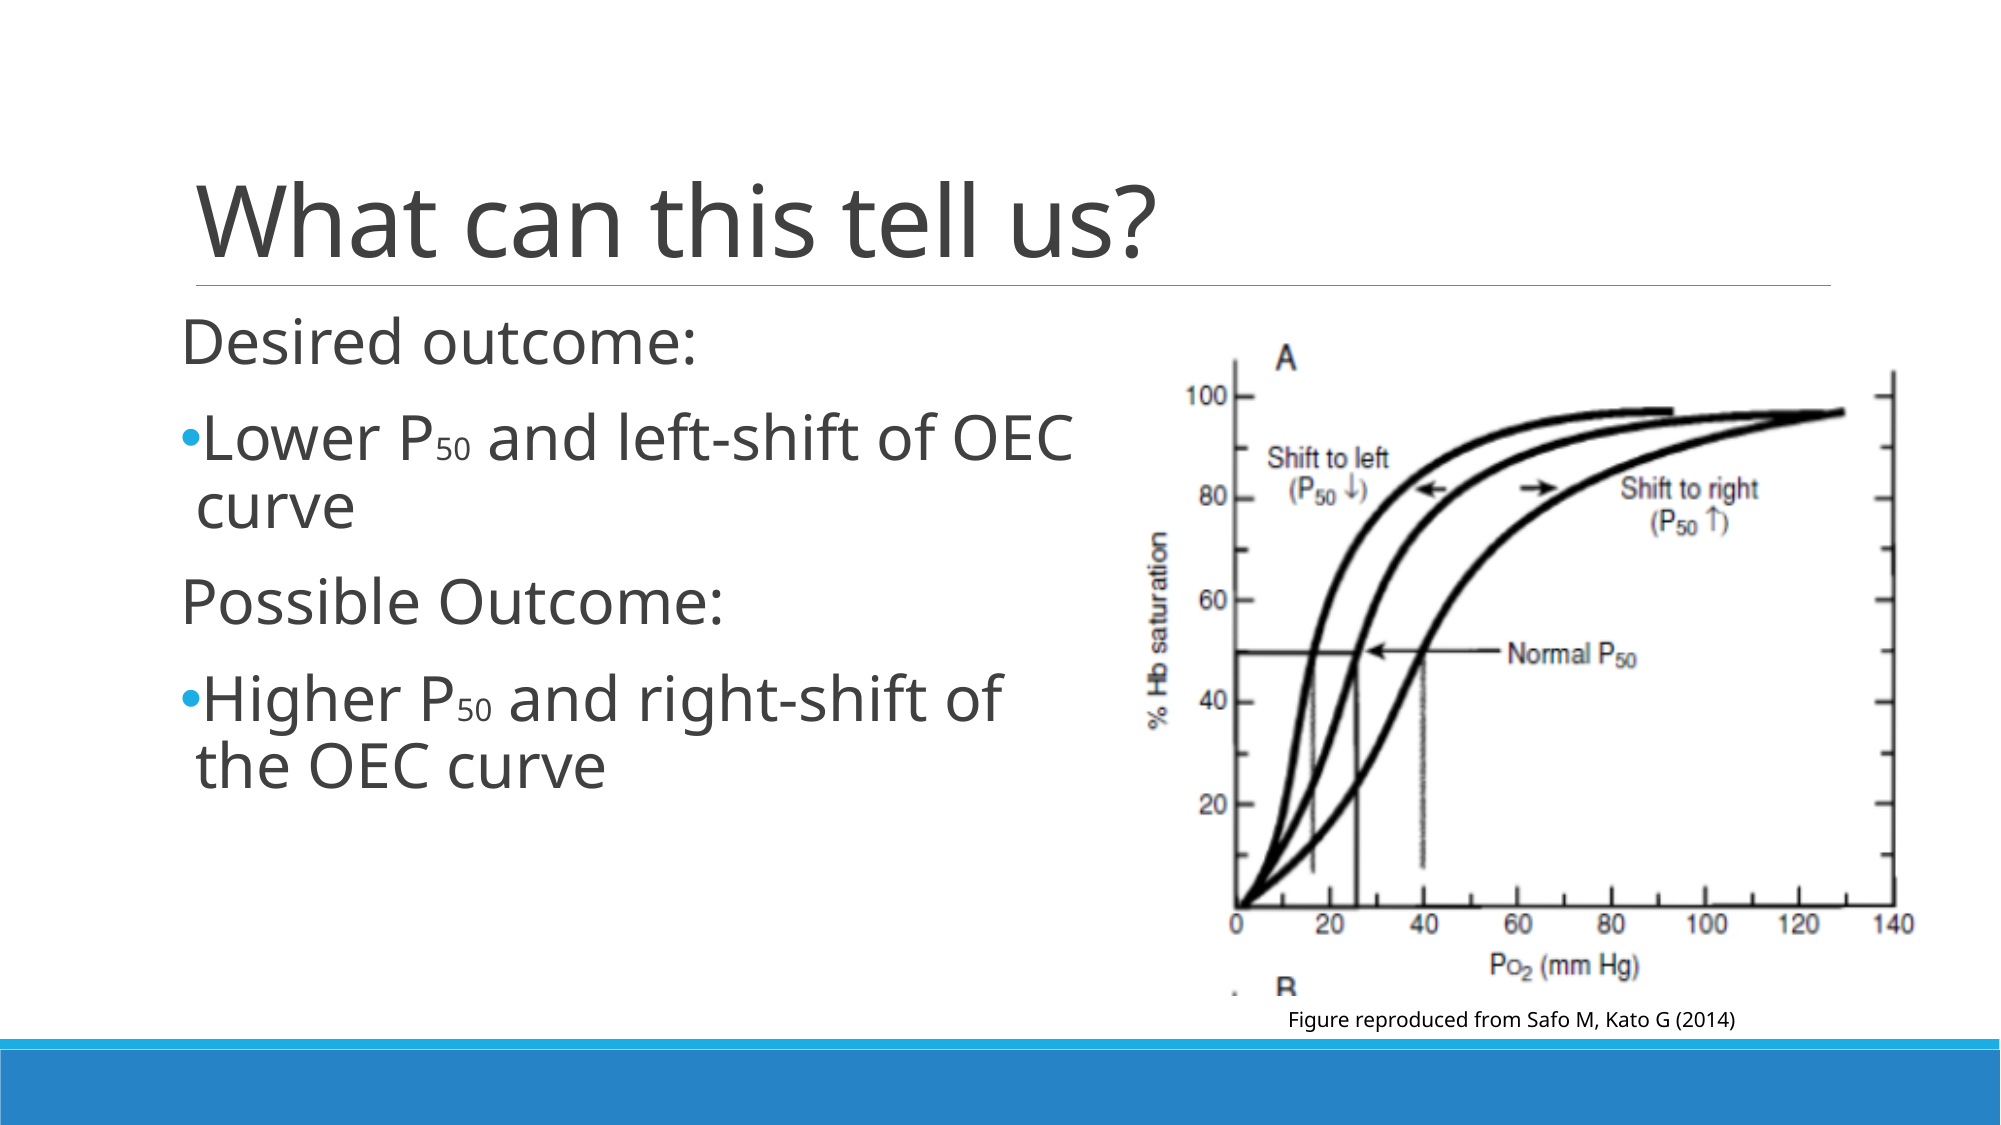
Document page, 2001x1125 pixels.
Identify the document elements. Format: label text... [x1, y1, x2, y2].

text_box Figure reproduced from Safo M, Kato G (2014) [1273, 1003, 1877, 1065]
list Desired outcome: Lower P50 and left-shift of OEC curve Possible Outcome: Higher P50 and right-shift of the OEC curve [180, 302, 1099, 963]
title What can this tell us? [180, 47, 1830, 285]
picture [1098, 321, 1927, 997]
